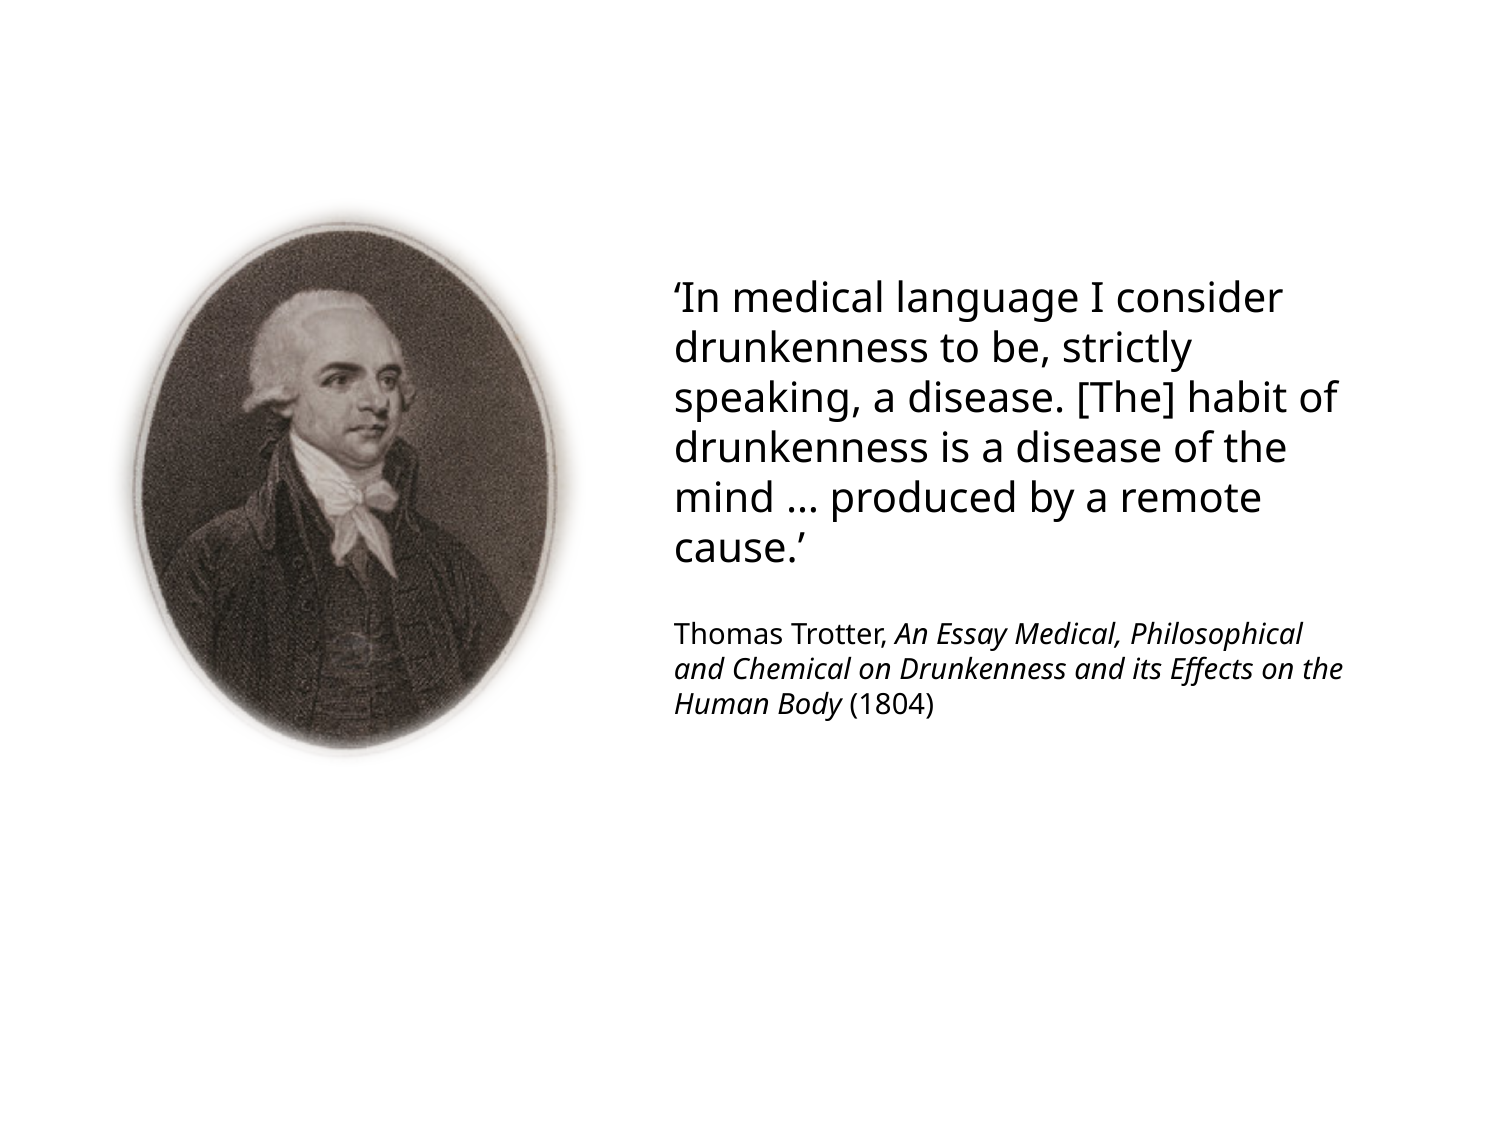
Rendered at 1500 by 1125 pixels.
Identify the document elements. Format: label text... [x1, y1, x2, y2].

text_box ‘In medical language I consider drunkenness to be, strictly speaking, a disease. [The] habit of drunkenness is a disease of the mind … produced by a remote cause.’ Thomas Trotter, An Essay Medical, Philosophical and Chemical on Drunkenness and its Effects on the Human Body (1804) [659, 262, 1373, 728]
picture [107, 197, 587, 768]
